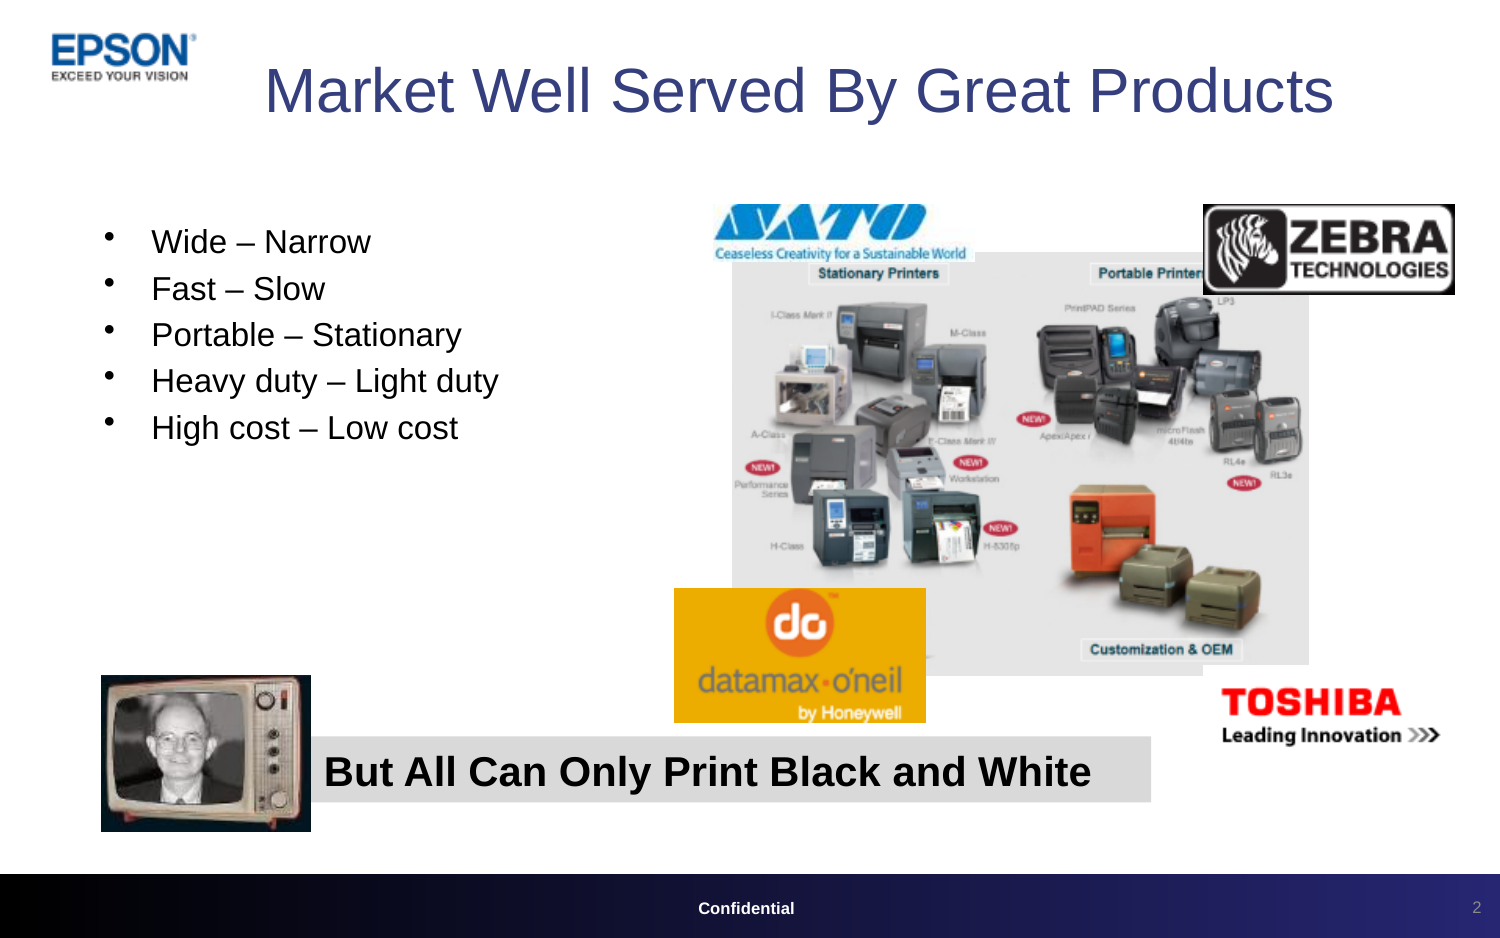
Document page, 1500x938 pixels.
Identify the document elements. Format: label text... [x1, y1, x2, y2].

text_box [101, 675, 1152, 832]
slide_number 2 [1146, 881, 1497, 932]
picture [32, 19, 153, 96]
picture [673, 204, 1455, 766]
title Market Well Served By Great Products [153, 6, 1447, 170]
list Wide – Narrow Fast – Slow Portable – Stationary Heavy duty – Light duty High cost – Low cost [89, 213, 714, 458]
